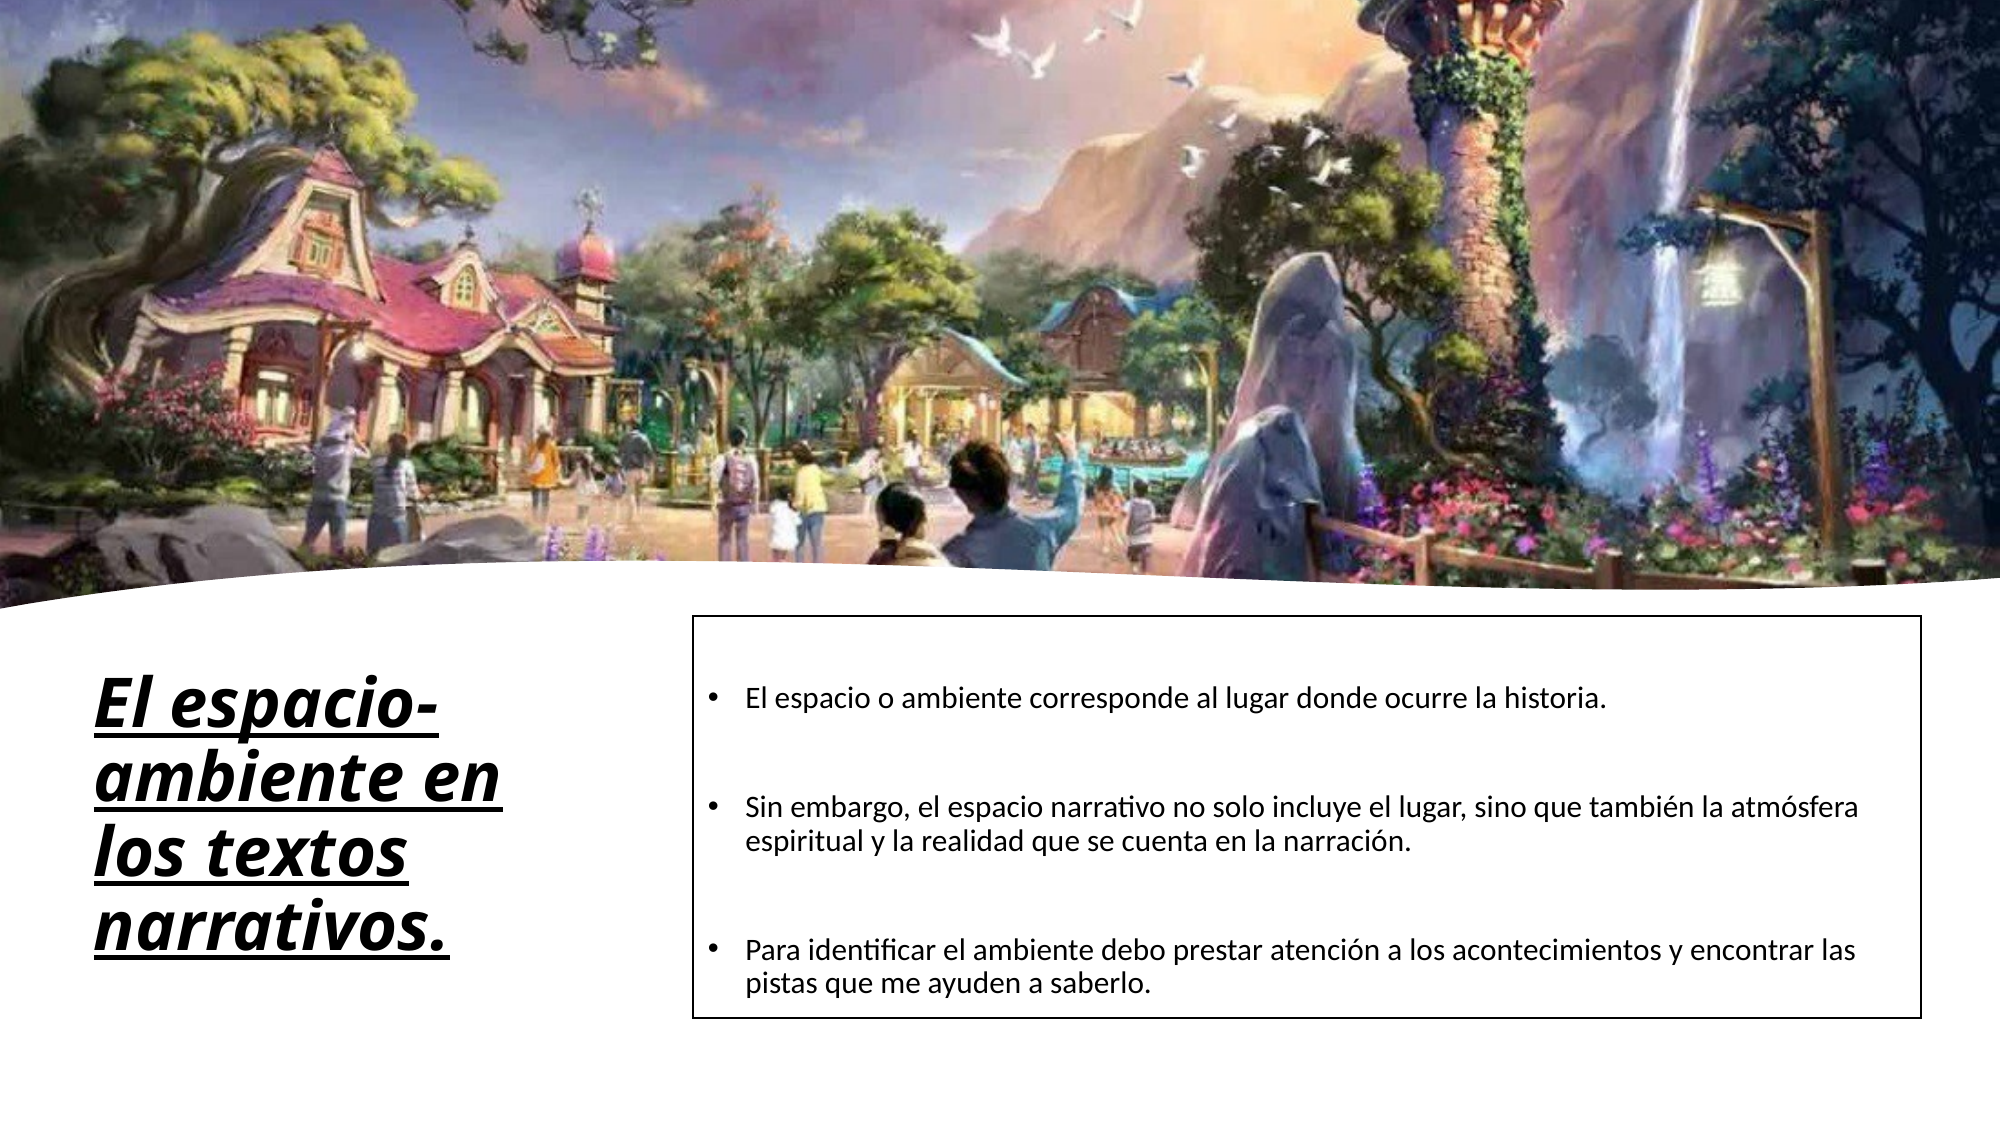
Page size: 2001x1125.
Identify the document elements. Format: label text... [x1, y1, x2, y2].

list El espacio o ambiente corresponde al lugar donde ocurre la historia. Sin embargo, el espacio narrativo no solo incluye el lugar, sino que también la atmósfera espiritual y la realidad que se cuenta en la narración. Para identificar el ambiente debo prestar atención a los acontecimientos y encontrar las pistas que me ayuden a saberlo. [692, 615, 1922, 1019]
picture [0, 0, 2000, 609]
title El espacio-ambiente en los textos narrativos. [78, 615, 619, 1018]
